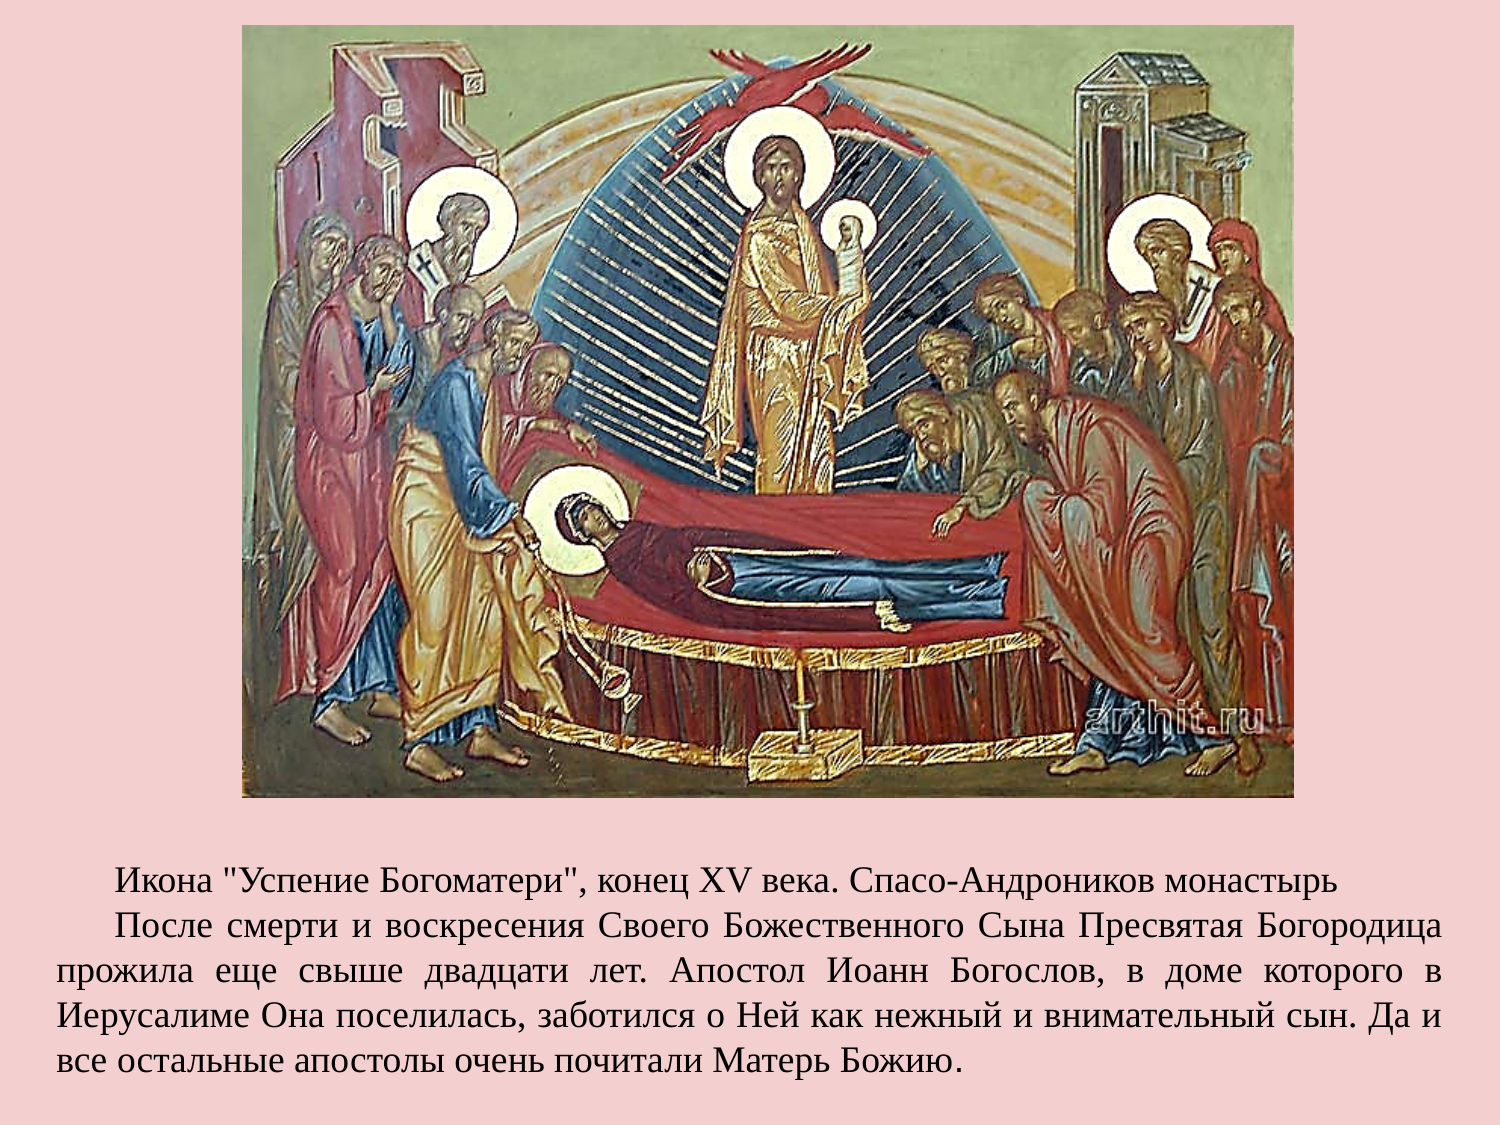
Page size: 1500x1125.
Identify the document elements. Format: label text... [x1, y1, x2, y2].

picture [241, 24, 1294, 798]
text_box Икона "Успение Богоматери", конец XV века. Спасо-Андроников монастырь После смерти и воскресения Своего Божественного Сына Пресвятая Богородица прожила еще свыше двадцати лет. Апостол Иоанн Богослов, в доме которого в Иерусалиме Она поселилась, заботился о Ней как нежный и внимательный сын. Да и все остальные апостолы очень почитали Матерь Божию. [41, 847, 1459, 1088]
